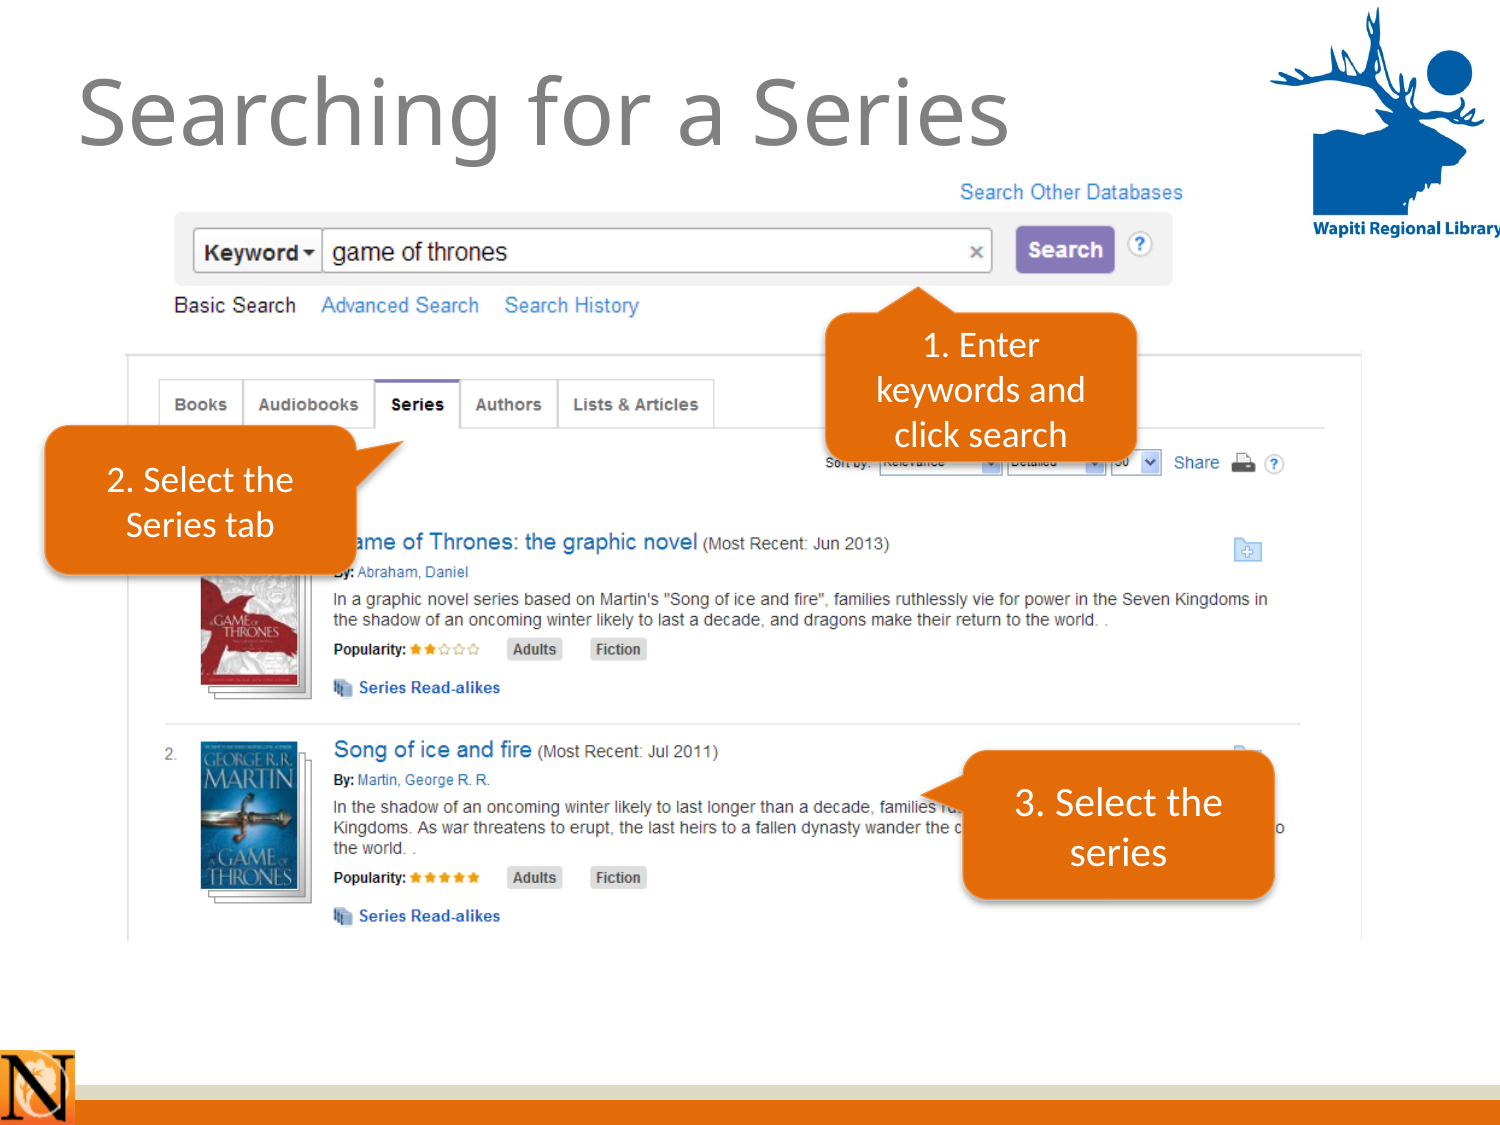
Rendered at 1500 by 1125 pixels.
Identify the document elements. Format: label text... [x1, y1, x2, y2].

picture [1270, 0, 1500, 238]
picture [0, 1050, 75, 1125]
title Searching for a Series [62, 15, 1264, 203]
text_box 2. Select the Series tab [43, 423, 118, 577]
text_box 1. Enter keywords and click search [823, 339, 1139, 349]
picture [162, 176, 1190, 327]
picture [124, 349, 1363, 942]
